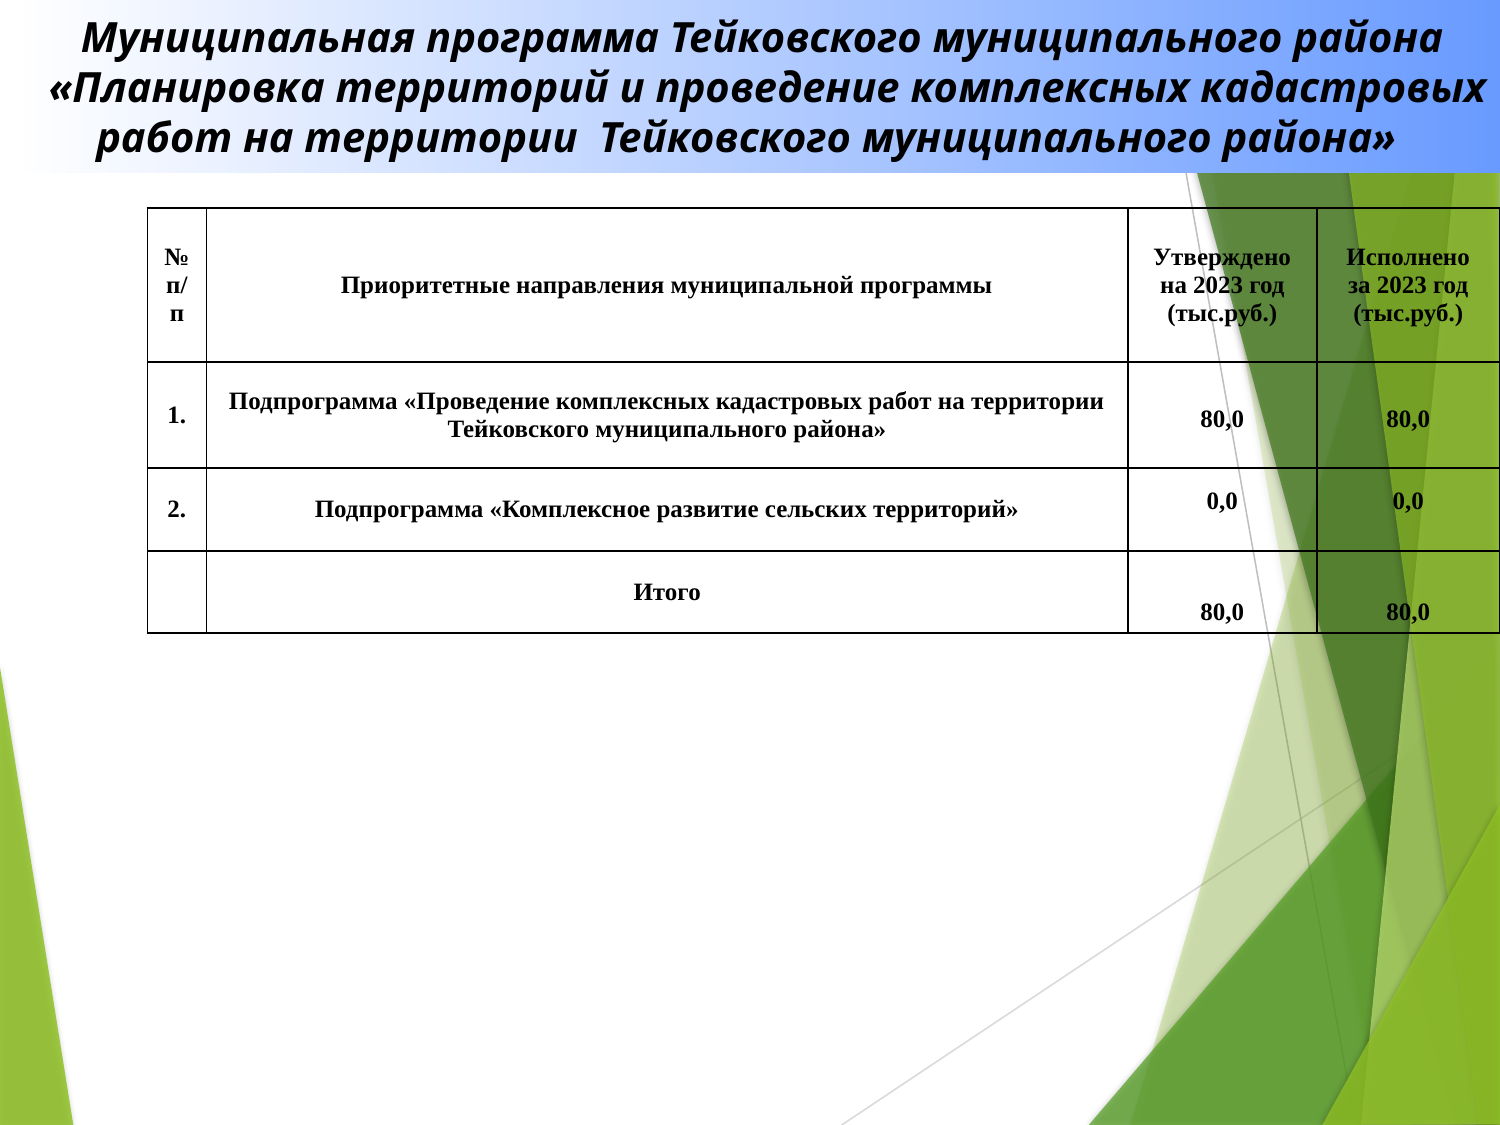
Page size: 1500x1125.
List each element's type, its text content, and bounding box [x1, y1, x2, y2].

table_cell Подпрограмма «Проведение комплексных кадастровых работ на территории Тейковского муниципального района» [207, 363, 1127, 467]
table_cell [148, 552, 206, 632]
table_header № п/п [148, 209, 206, 361]
table_cell 80,0 [1129, 552, 1316, 632]
table_cell 80,0 [1318, 552, 1499, 632]
table_cell 0,0 [1129, 469, 1316, 550]
table_header Приоритетные направления муниципальной программы [207, 209, 1127, 361]
table_cell 80,0 [1318, 363, 1499, 467]
table_cell 1. [148, 363, 206, 467]
table_cell Итого [207, 552, 1127, 632]
table_cell Подпрограмма «Комплексное развитие сельских территорий» [207, 469, 1127, 550]
table_header Утверждено на 2023 год (тыс.руб.) [1129, 209, 1316, 361]
table_cell 0,0 [1318, 469, 1499, 550]
table_cell 2. [148, 469, 206, 550]
text_box Муниципальная программа Тейковского муниципального района «Планировка территорий и проведение комплексных кадастровых работ на территории Тейковского муниципального района» [17, 0, 1500, 173]
table_cell 80,0 [1129, 363, 1316, 467]
table_header Исполнено за 2023 год (тыс.руб.) [1318, 209, 1499, 361]
